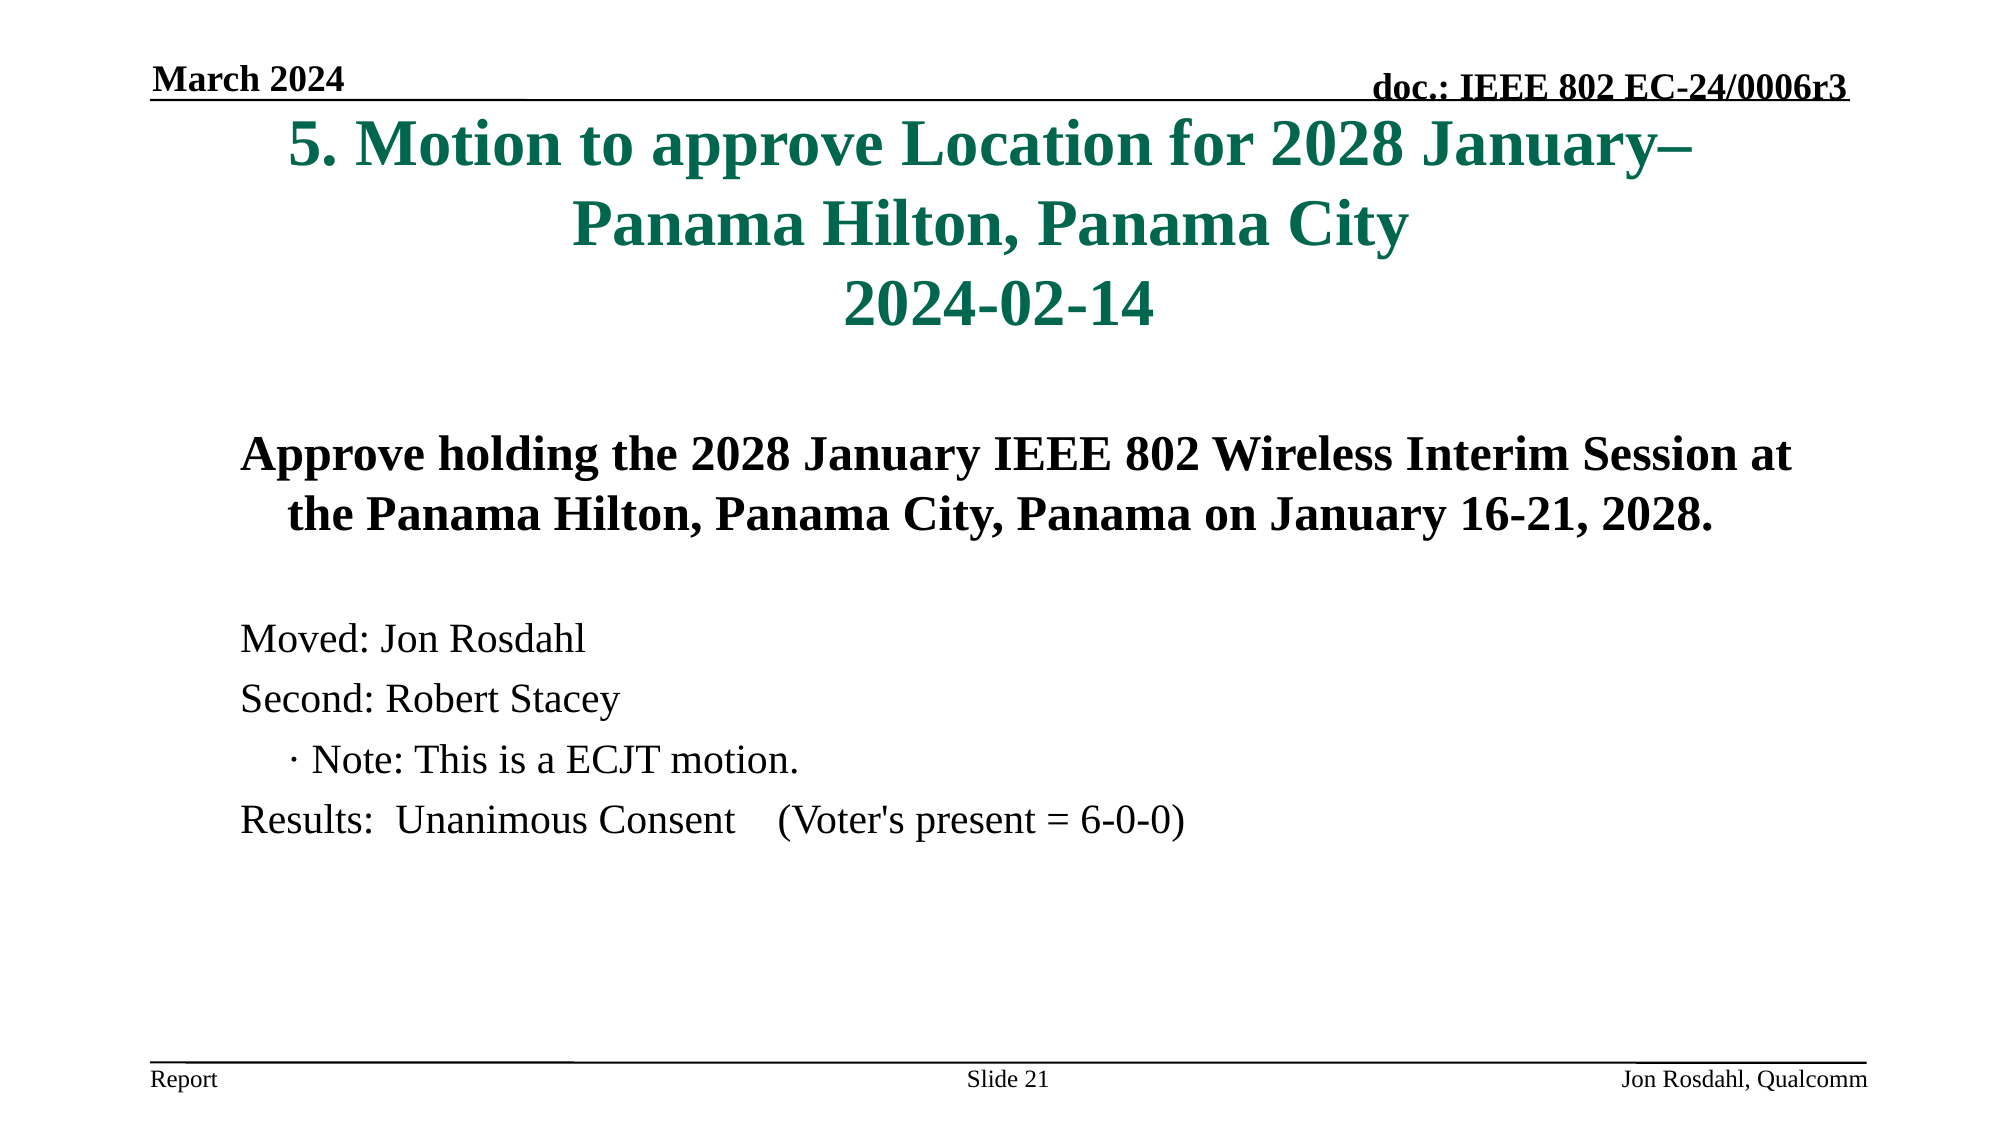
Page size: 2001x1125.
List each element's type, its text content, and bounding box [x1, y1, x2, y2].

footer Jon Rosdahl, Qualcomm [1171, 1061, 1869, 1093]
slide_number Slide 21 [950, 1061, 1067, 1123]
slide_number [152, 54, 563, 100]
title 5. Motion to approve Location for 2028 January– Panama Hilton, Panama City 2024-02-14 [149, 112, 1850, 326]
list Approve holding the 2028 January IEEE 802 Wireless Interim Session at the Panama Hilton, Panama City, Panama on January 16-21, 2028. Moved: Jon Rosdahl Second: Robert Stacey · Note: This is a ECJT motion. Results: Unanimous Consent (Voter's present = 6-0-0) [149, 412, 1850, 1000]
